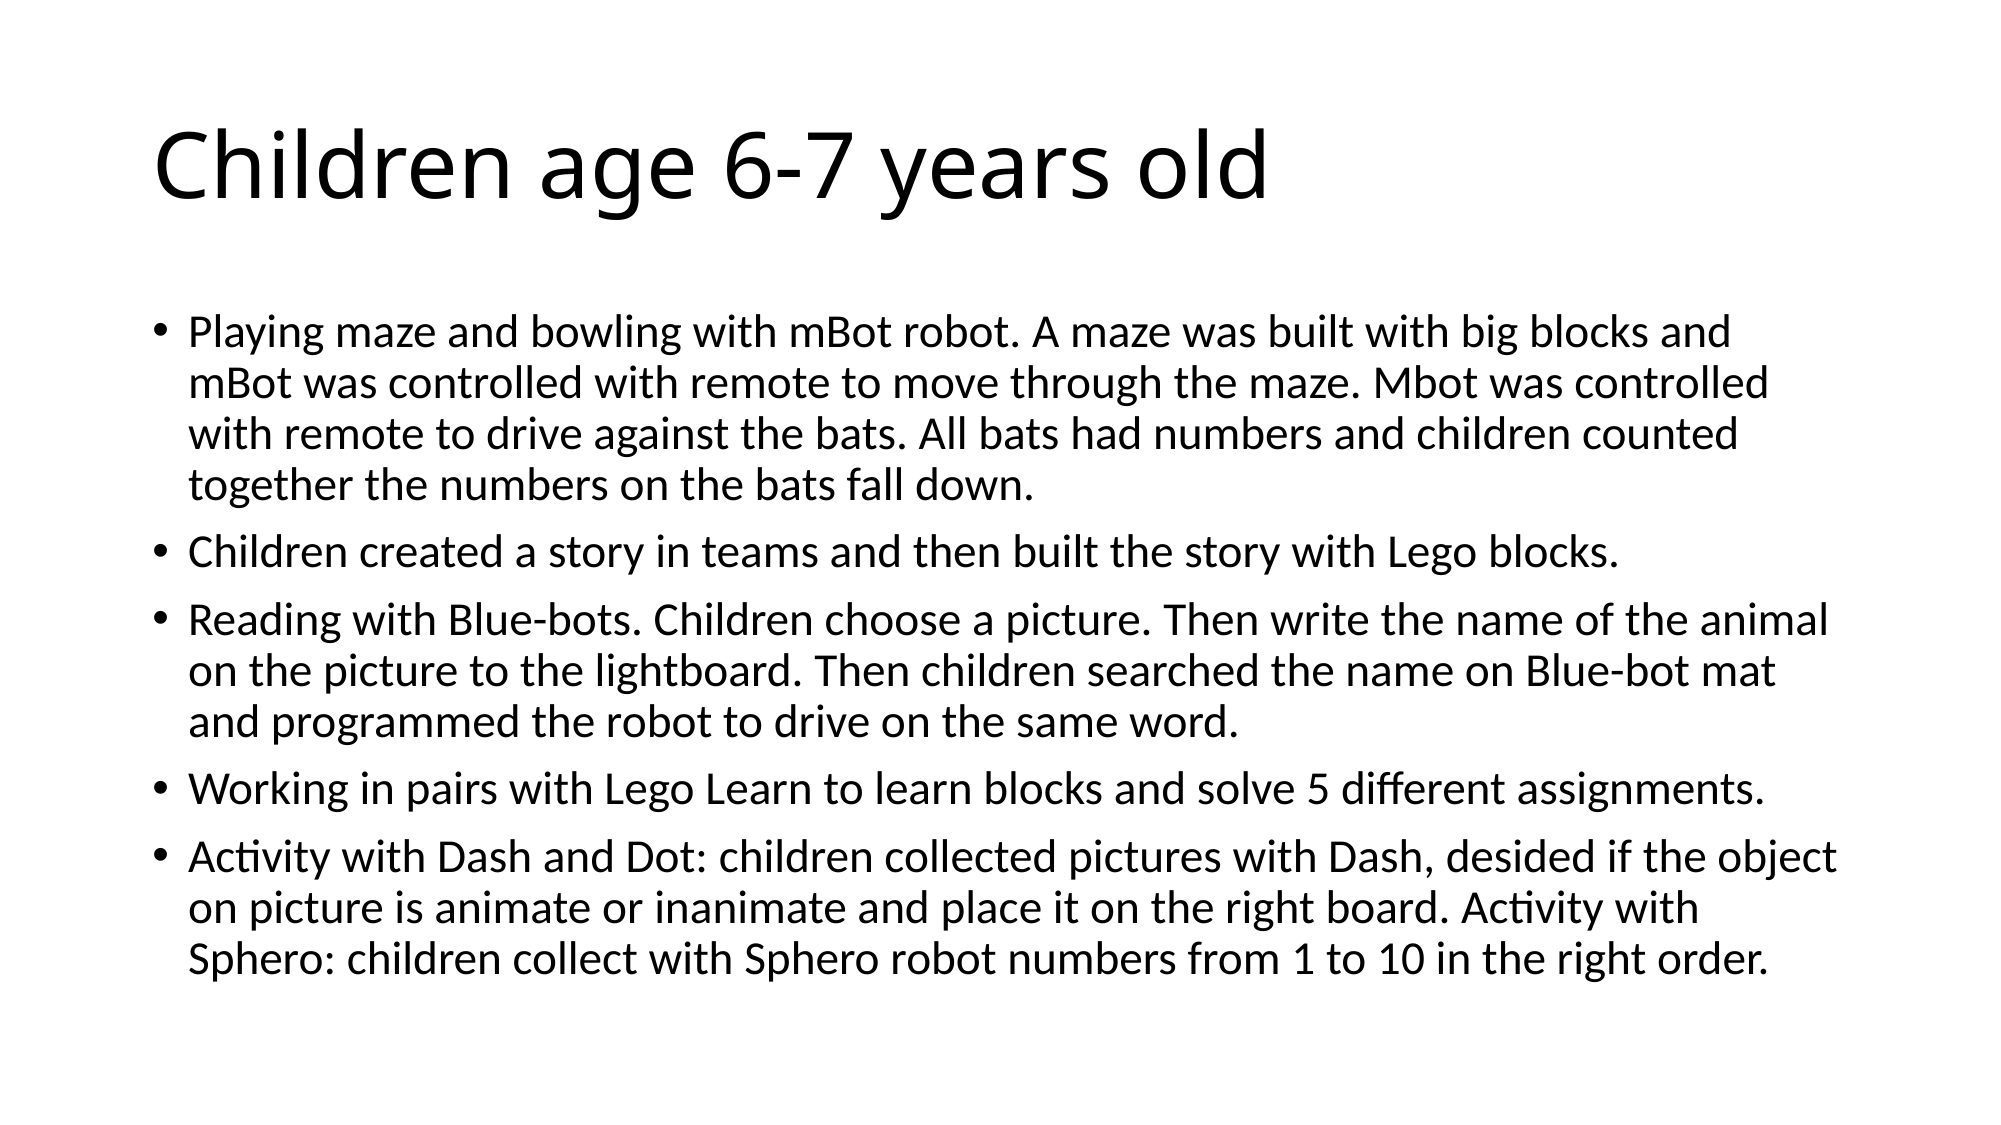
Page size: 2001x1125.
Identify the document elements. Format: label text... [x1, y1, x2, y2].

list Playing maze and bowling with mBot robot. A maze was built with big blocks and mBot was controlled with remote to move through the maze. Mbot was controlled with remote to drive against the bats. All bats had numbers and children counted together the numbers on the bats fall down. Children created a story in teams and then built the story with Lego blocks. Reading with Blue-bots. Children choose a picture. Then write the name of the animal on the picture to the lightboard. Then children searched the name on Blue-bot mat and programmed the robot to drive on the same word. Working in pairs with Lego Learn to learn blocks and solve 5 different assignments. Activity with Dash and Dot: children collected pictures with Dash, desided if the object on picture is animate or inanimate and place it on the right board. Activity with Sphero: children collect with Sphero robot numbers from 1 to 10 in the right order. [137, 299, 1863, 1014]
title Children age 6-7 years old [137, 59, 1863, 278]
